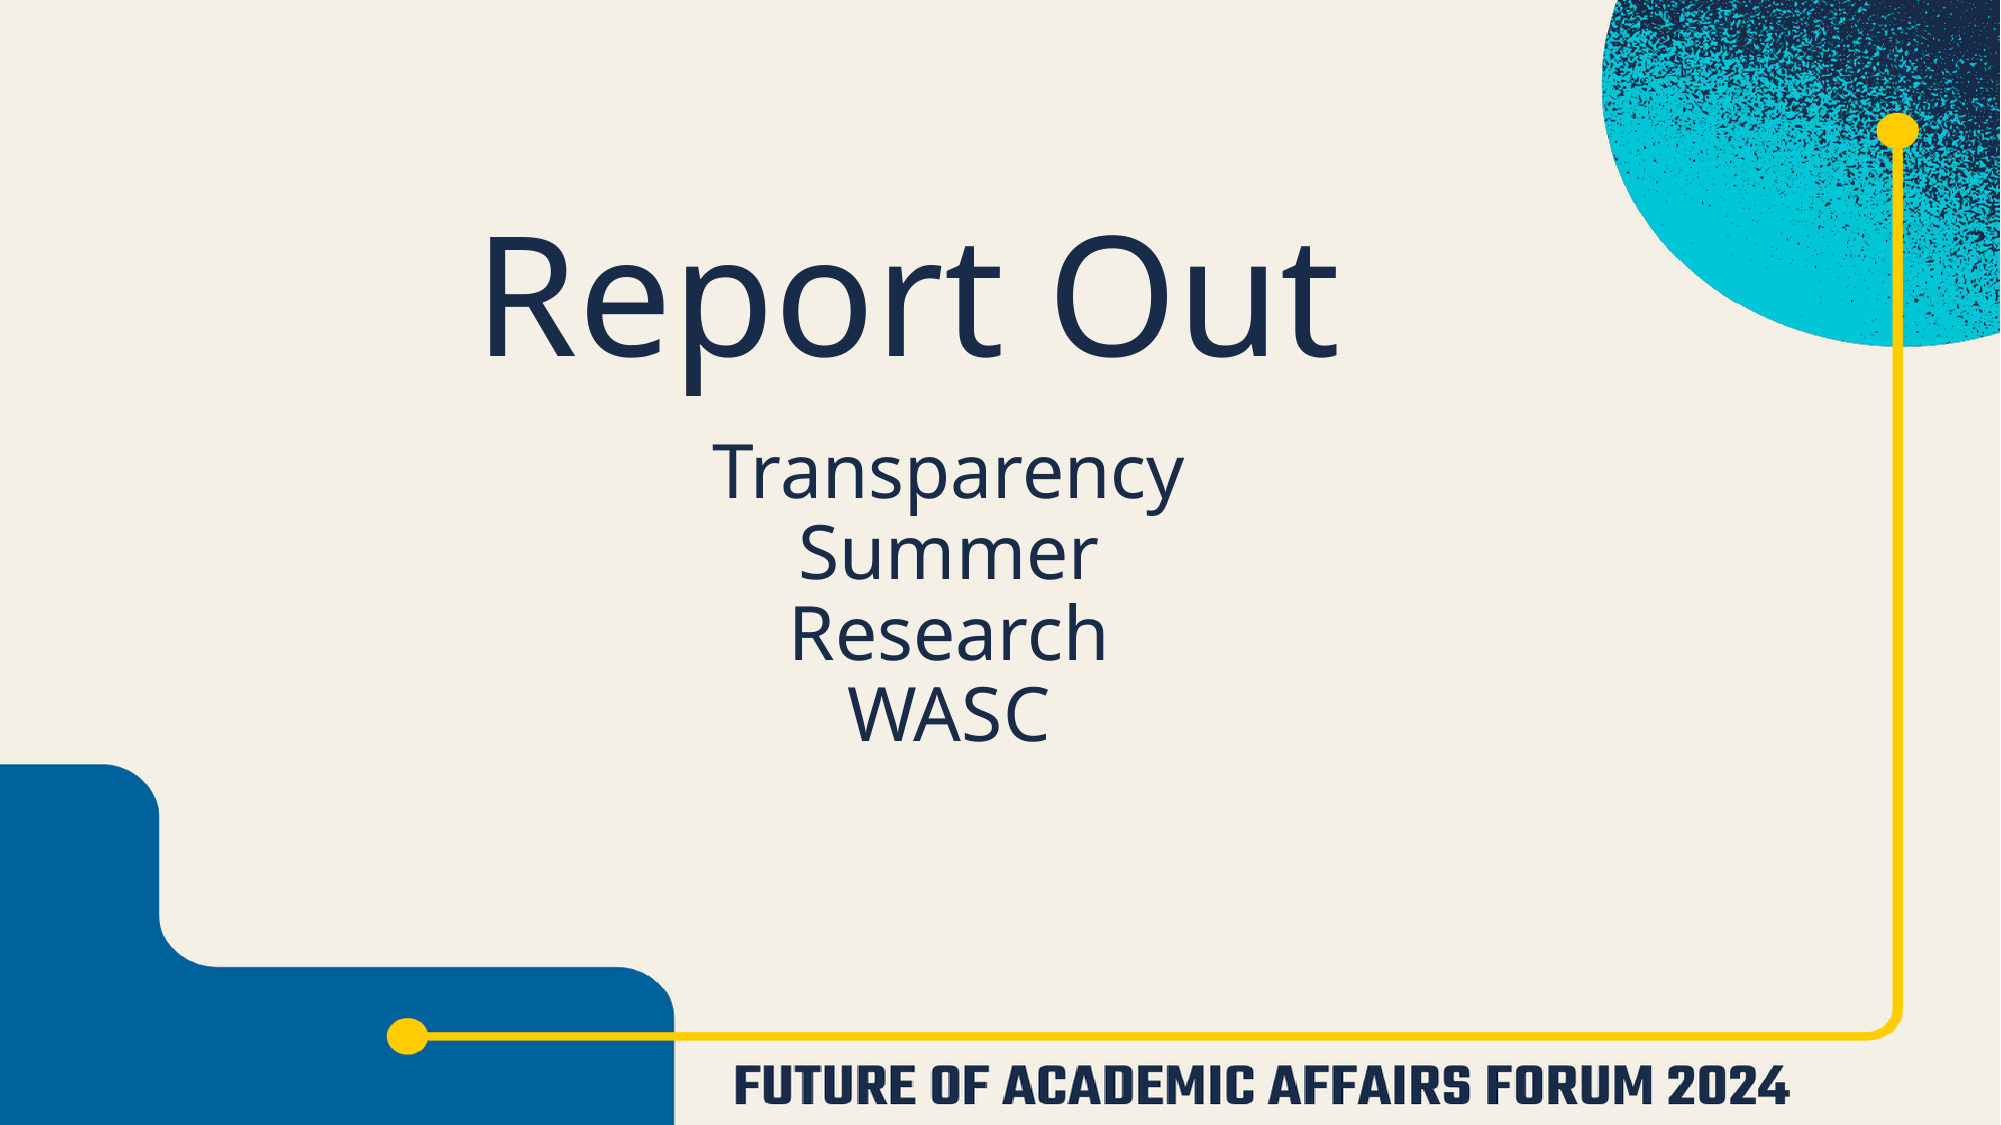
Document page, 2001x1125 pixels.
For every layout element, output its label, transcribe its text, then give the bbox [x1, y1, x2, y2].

text_box Transparency Summer Research WASC [266, 426, 1632, 699]
title Report Out [66, 119, 1750, 685]
picture [0, 0, 2000, 1125]
